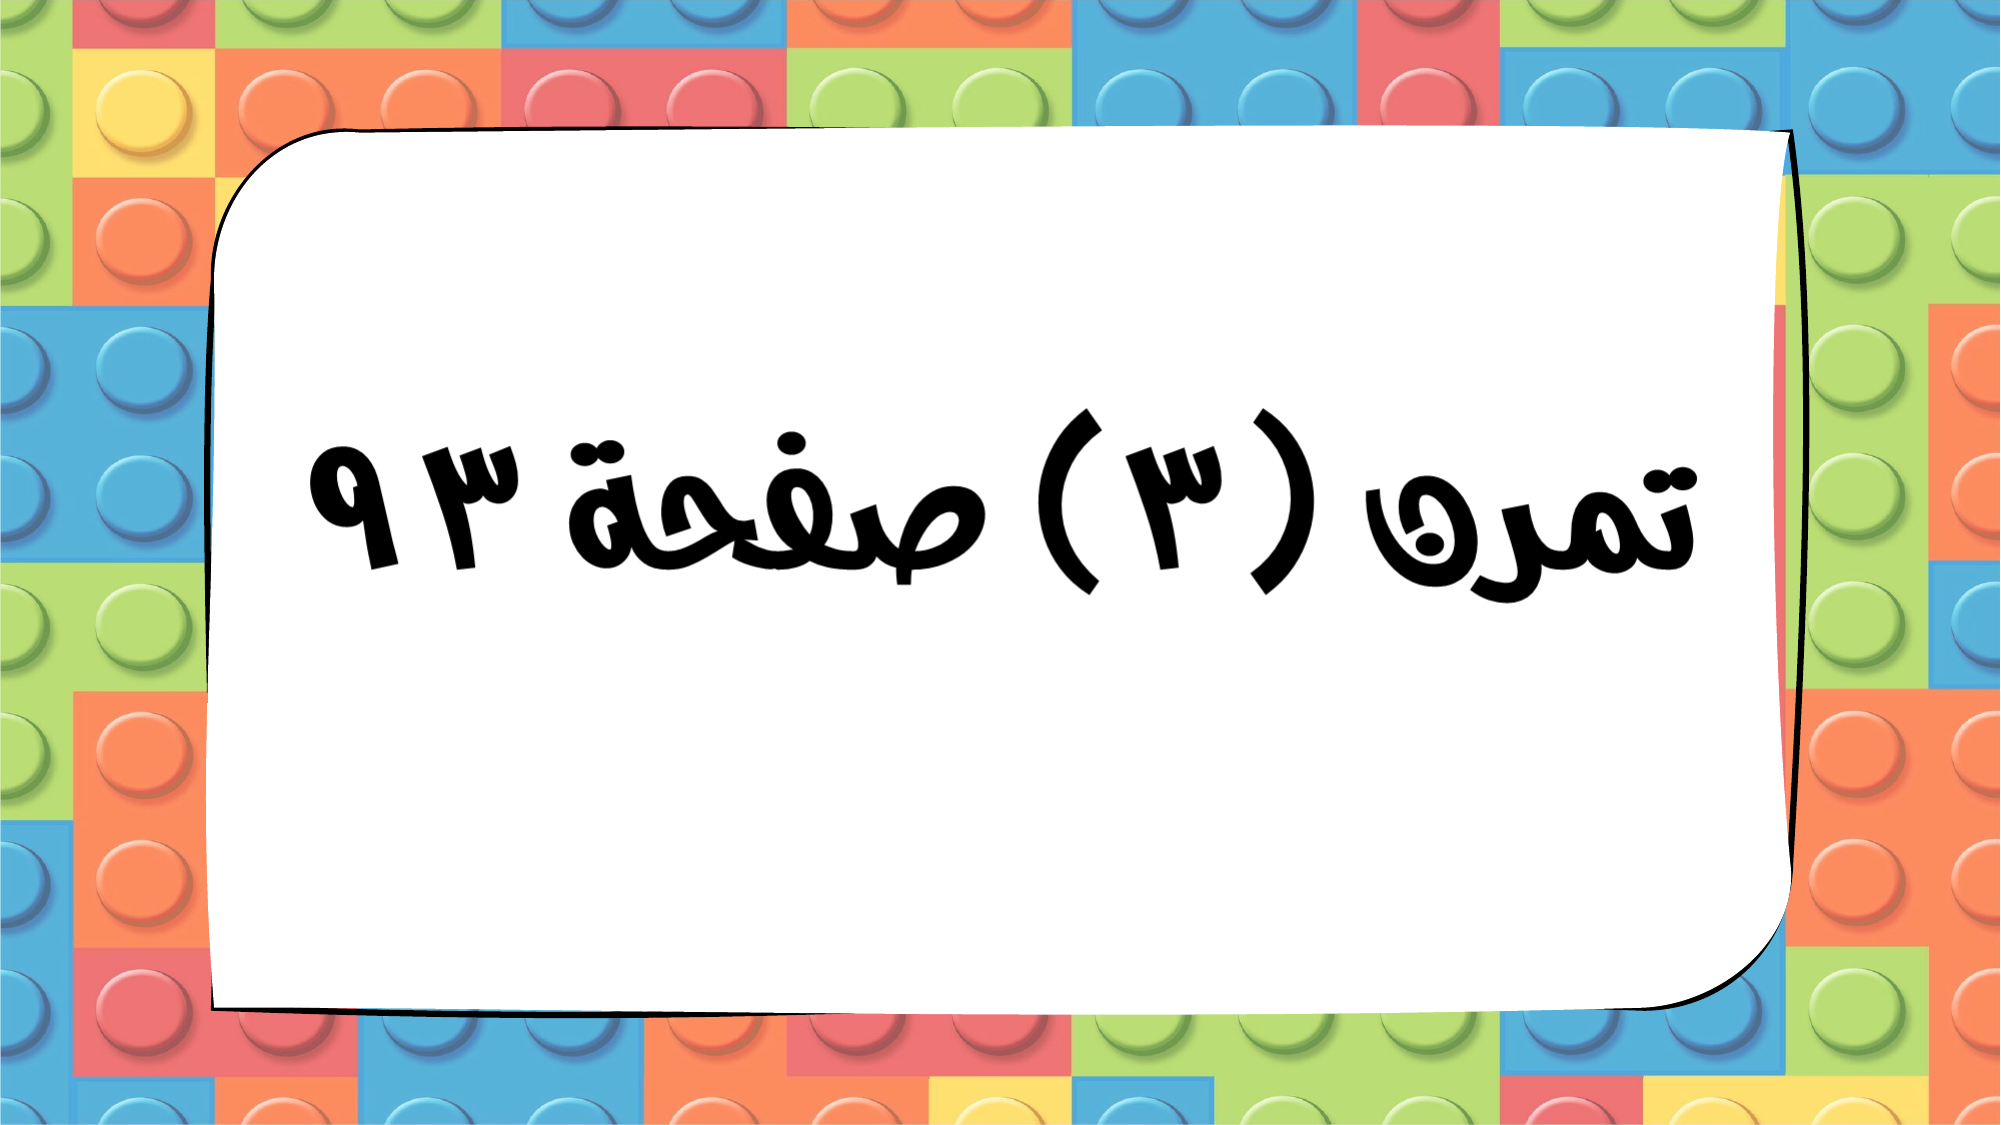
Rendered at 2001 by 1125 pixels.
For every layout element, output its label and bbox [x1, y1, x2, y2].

text_box [0, 0, 2000, 1125]
picture [142, 290, 1858, 835]
